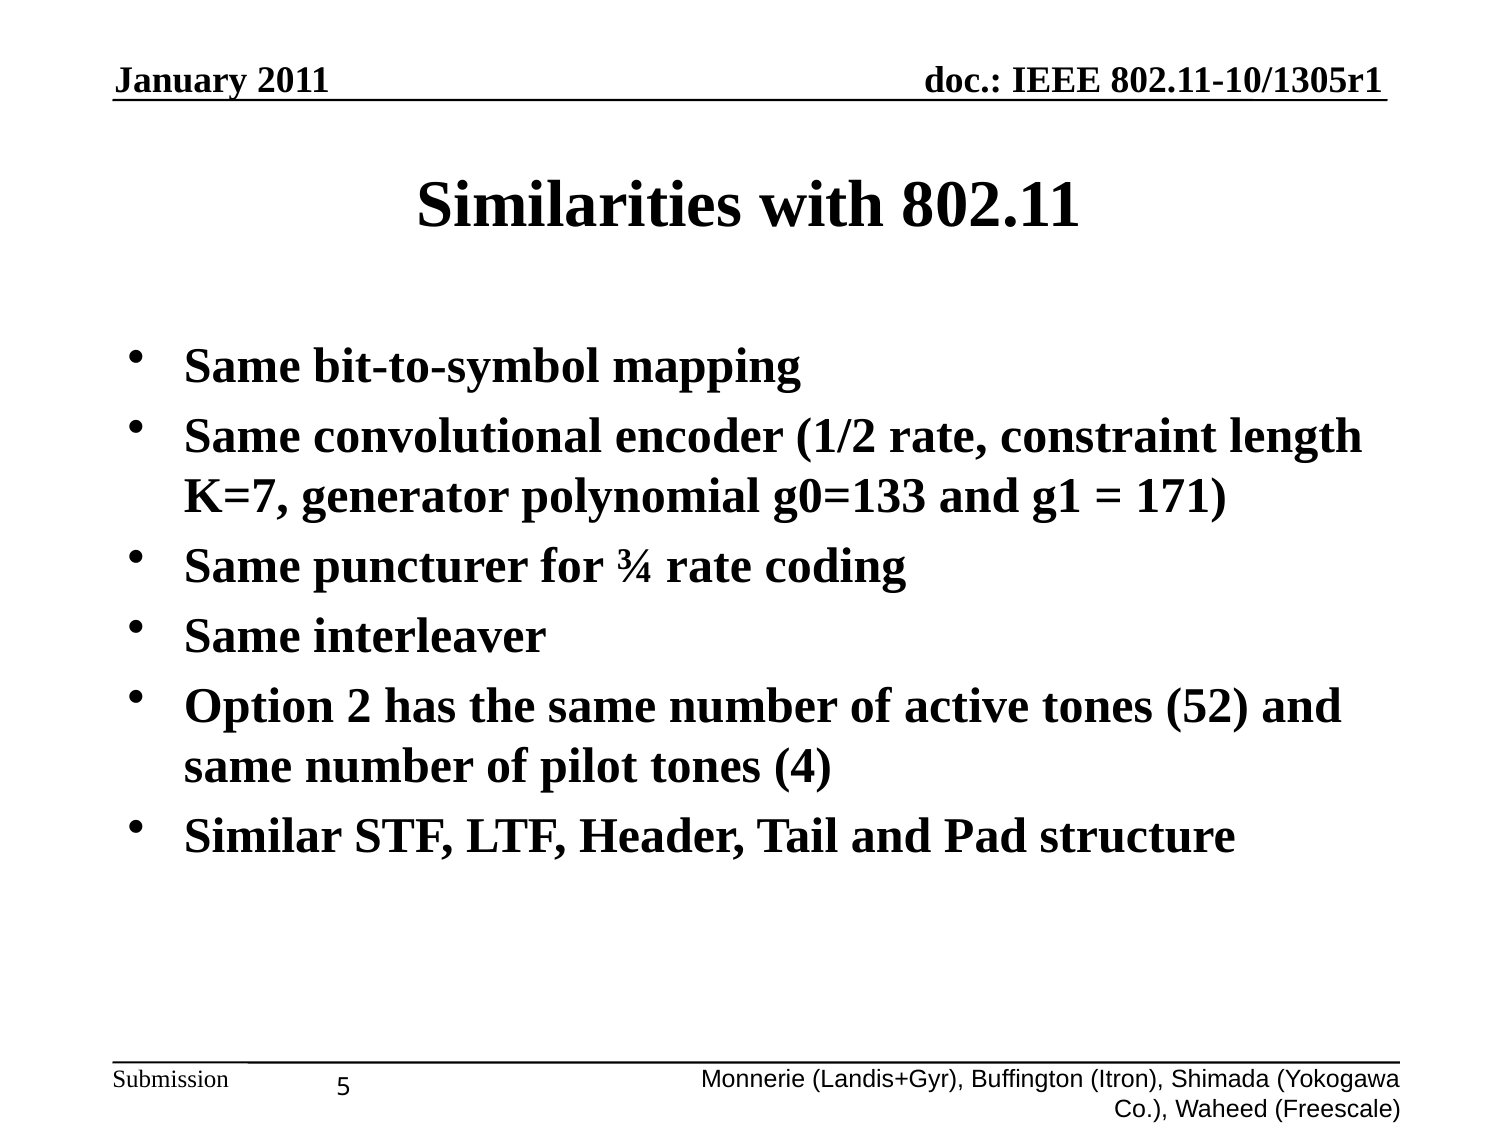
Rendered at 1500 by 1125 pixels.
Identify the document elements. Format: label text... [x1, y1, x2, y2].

slide_number 5 [299, 1062, 388, 1093]
title Similarities with 802.11 [112, 112, 1388, 288]
list Same bit-to-symbol mapping Same convolutional encoder (1/2 rate, constraint length K=7, generator polynomial g0=133 and g1 = 171) Same puncturer for ¾ rate coding Same interleaver Option 2 has the same number of active tones (52) and same number of pilot tones (4) Similar STF, LTF, Header, Tail and Pad structure [112, 324, 1388, 1001]
footer Monnerie (Landis+Gyr), Buffington (Itron), Shimada (Yokogawa Co.), Waheed (Freescale) [688, 1061, 1402, 1093]
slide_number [114, 54, 368, 101]
